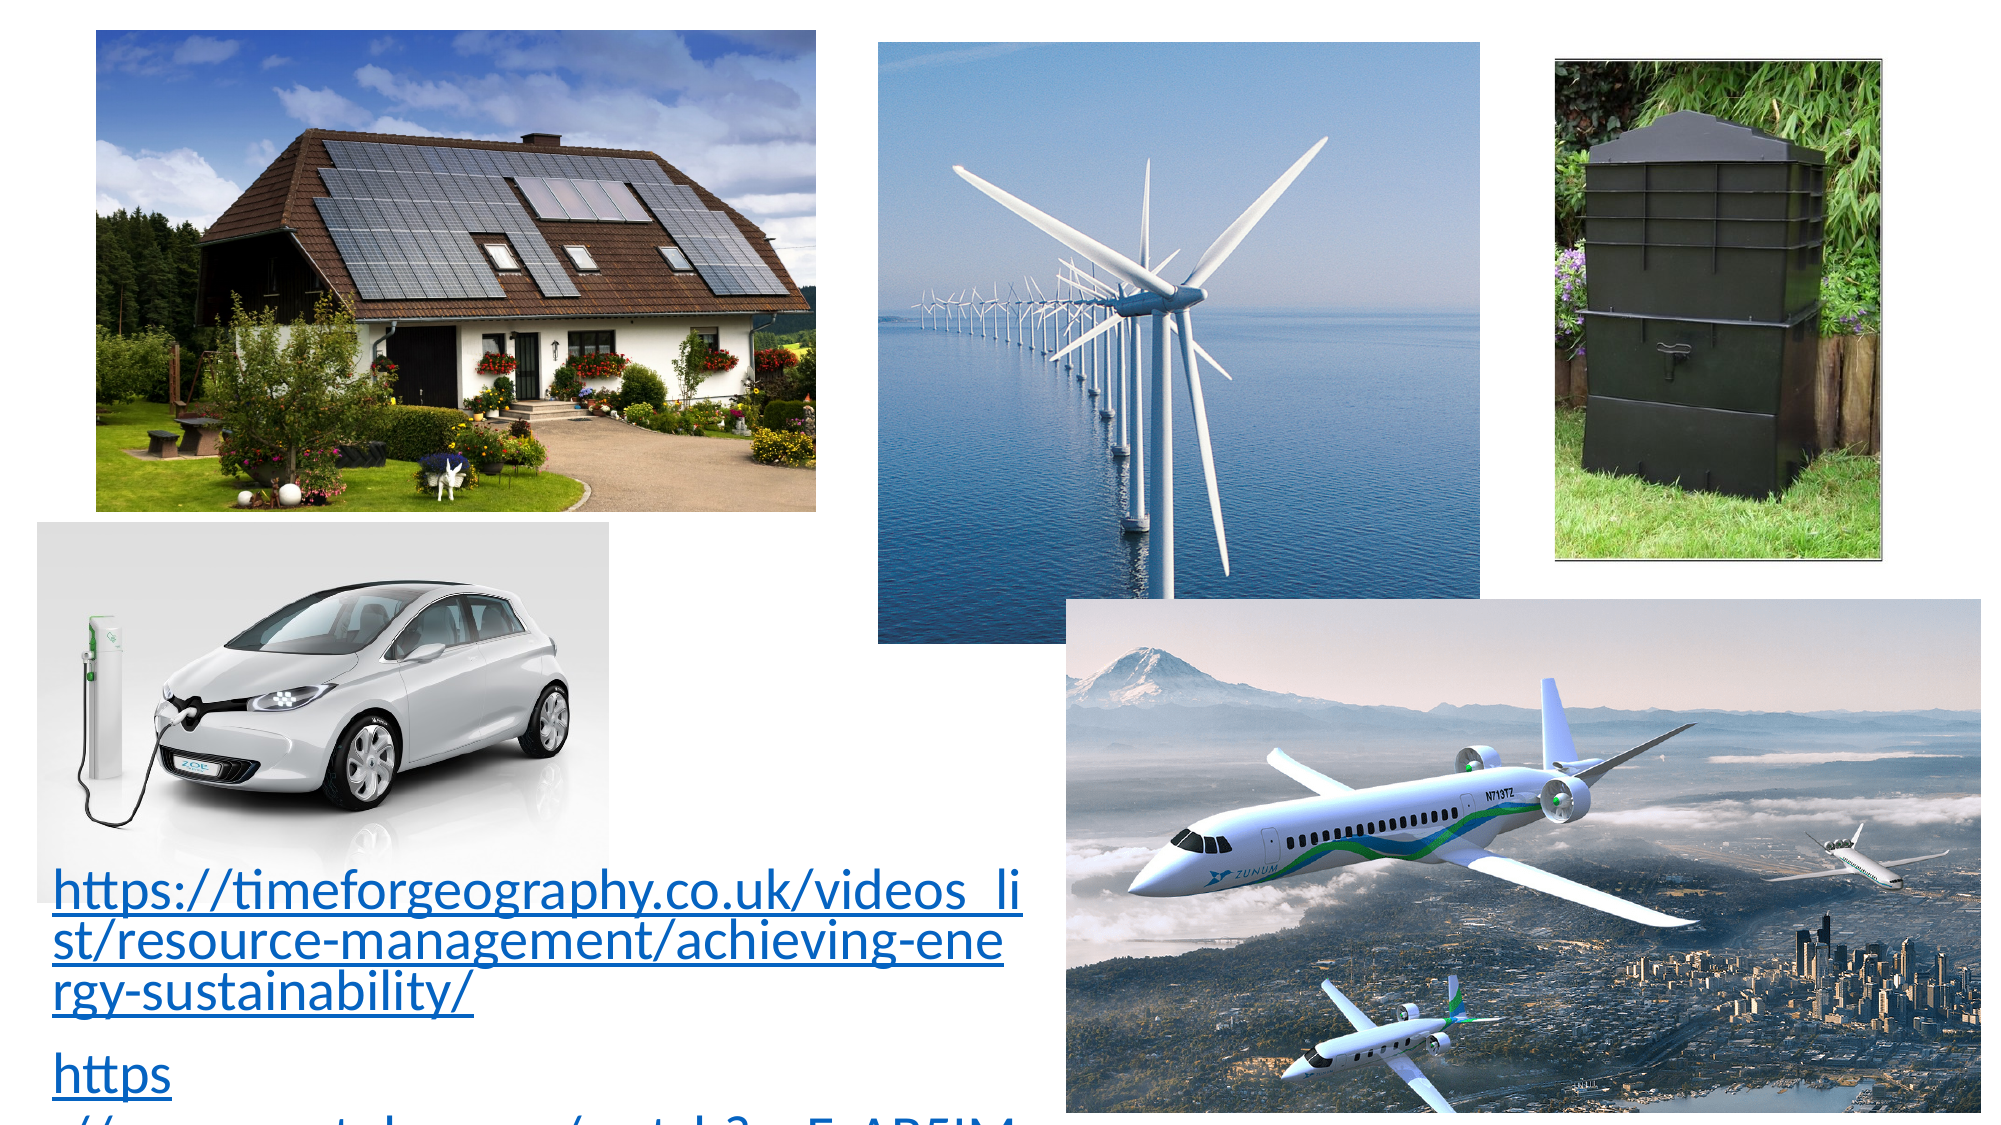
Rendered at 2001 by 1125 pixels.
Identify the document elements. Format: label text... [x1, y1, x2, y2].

picture [96, 30, 816, 512]
text_box https://timeforgeography.co.uk/videos_list/resource-management/achieving-energy-sustainability/ https://www.youtube.com/watch?v=EzAB5IMPtMw [37, 851, 1038, 1077]
picture [878, 42, 1981, 1113]
picture [37, 522, 609, 903]
picture [1554, 50, 1893, 569]
